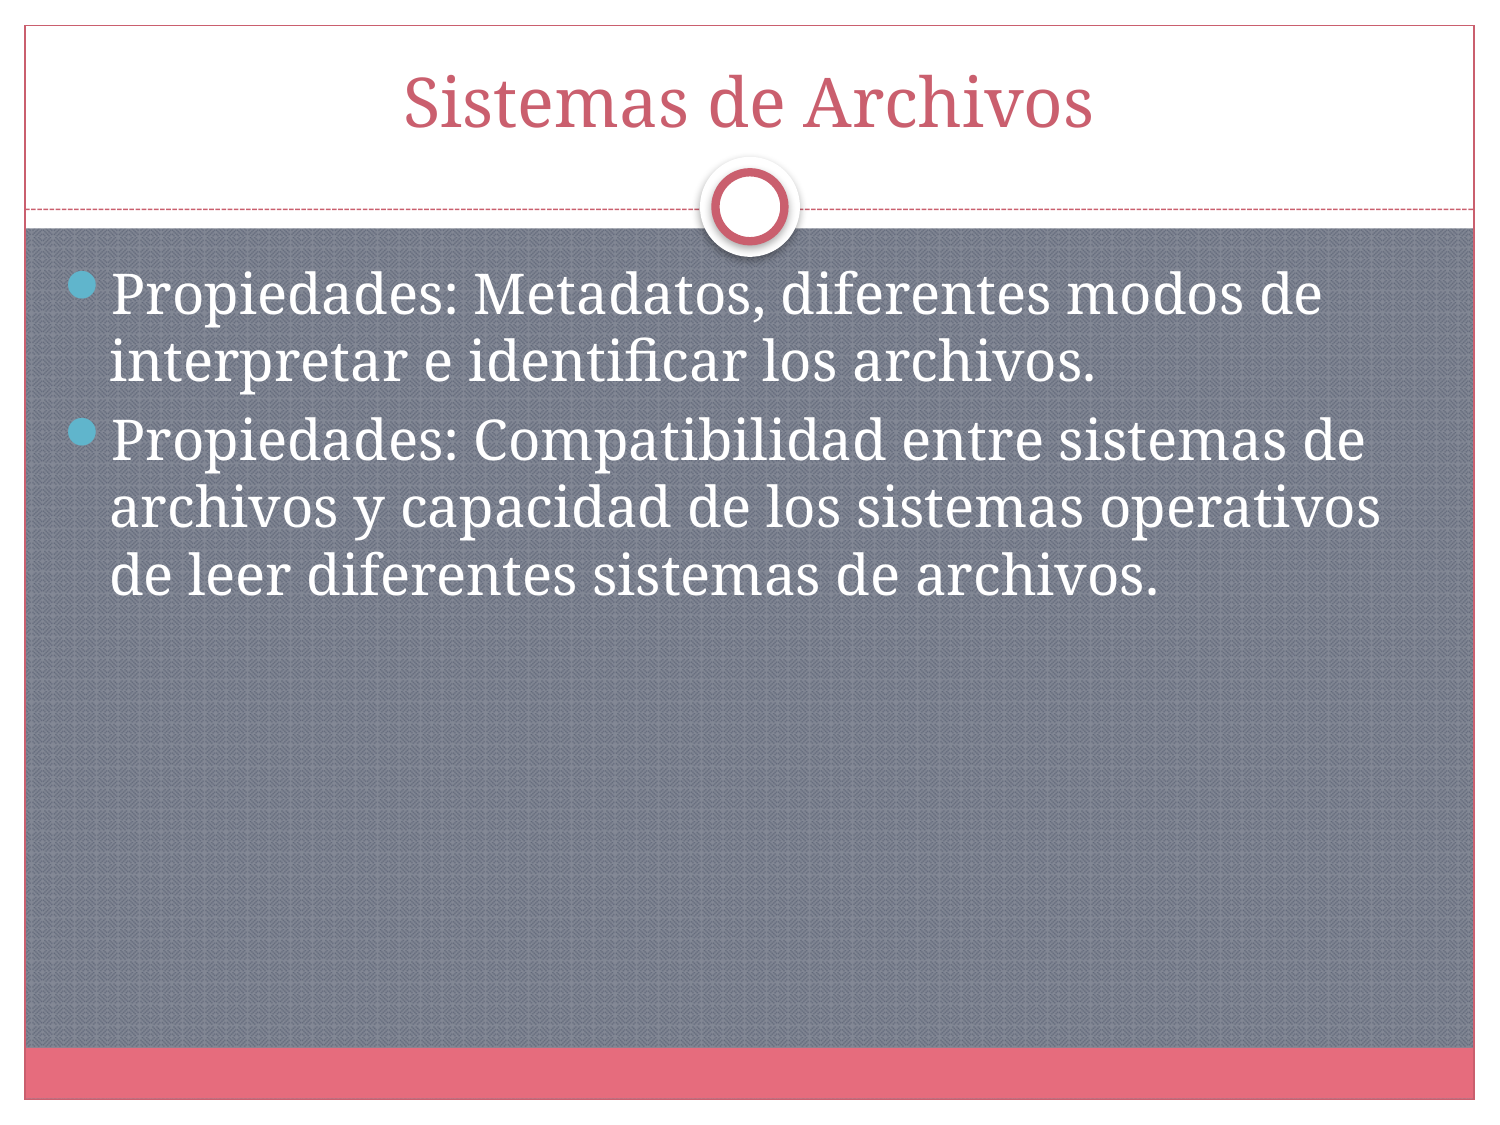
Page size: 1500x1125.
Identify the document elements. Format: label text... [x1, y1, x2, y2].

list Propiedades: Metadatos, diferentes modos de interpretar e identificar los archivos. Propiedades: Compatibilidad entre sistemas de archivos y capacidad de los sistemas operativos de leer diferentes sistemas de archivos. [49, 250, 1445, 1001]
title Sistemas de Archivos [49, 37, 1450, 162]
